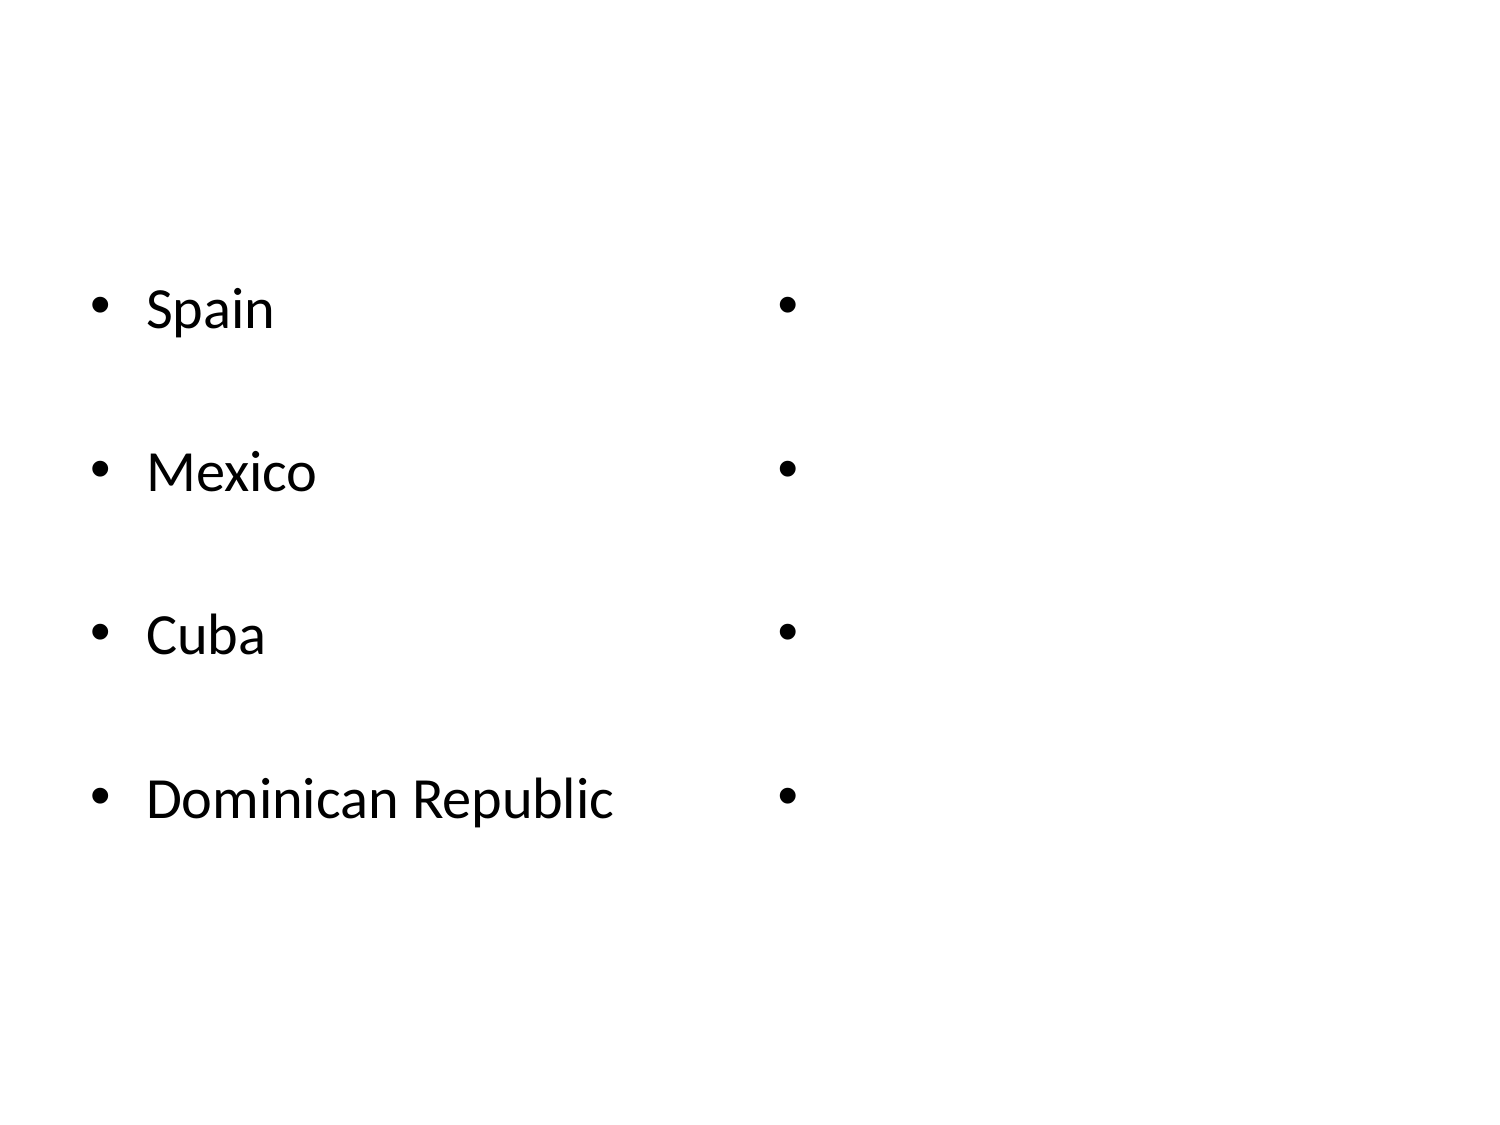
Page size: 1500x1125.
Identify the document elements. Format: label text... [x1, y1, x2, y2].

list [762, 262, 1425, 1005]
list Spain Mexico Cuba Dominican Republic [75, 262, 738, 1005]
